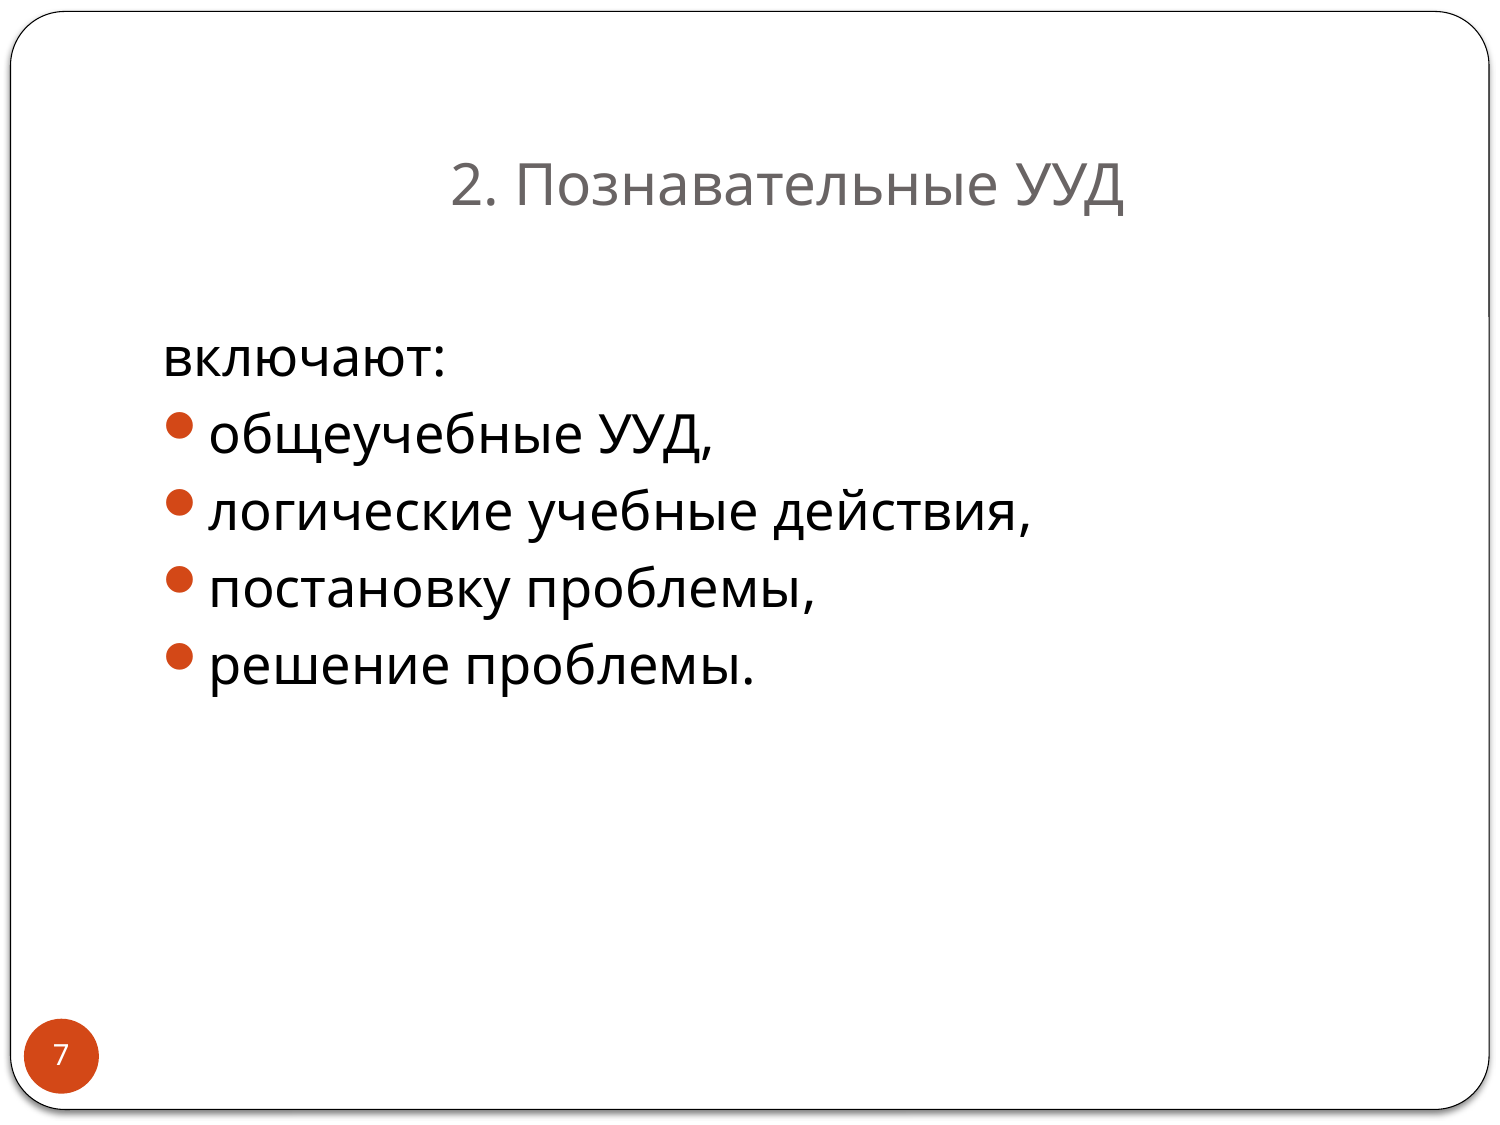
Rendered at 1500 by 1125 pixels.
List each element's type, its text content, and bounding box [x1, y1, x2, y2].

title 2. Познавательные УУД [150, 45, 1425, 233]
slide_number 7 [23, 1018, 99, 1094]
list включают: общеучебные УУД, логические учебные действия, постановку проблемы, решение проблемы. [147, 314, 1423, 1065]
